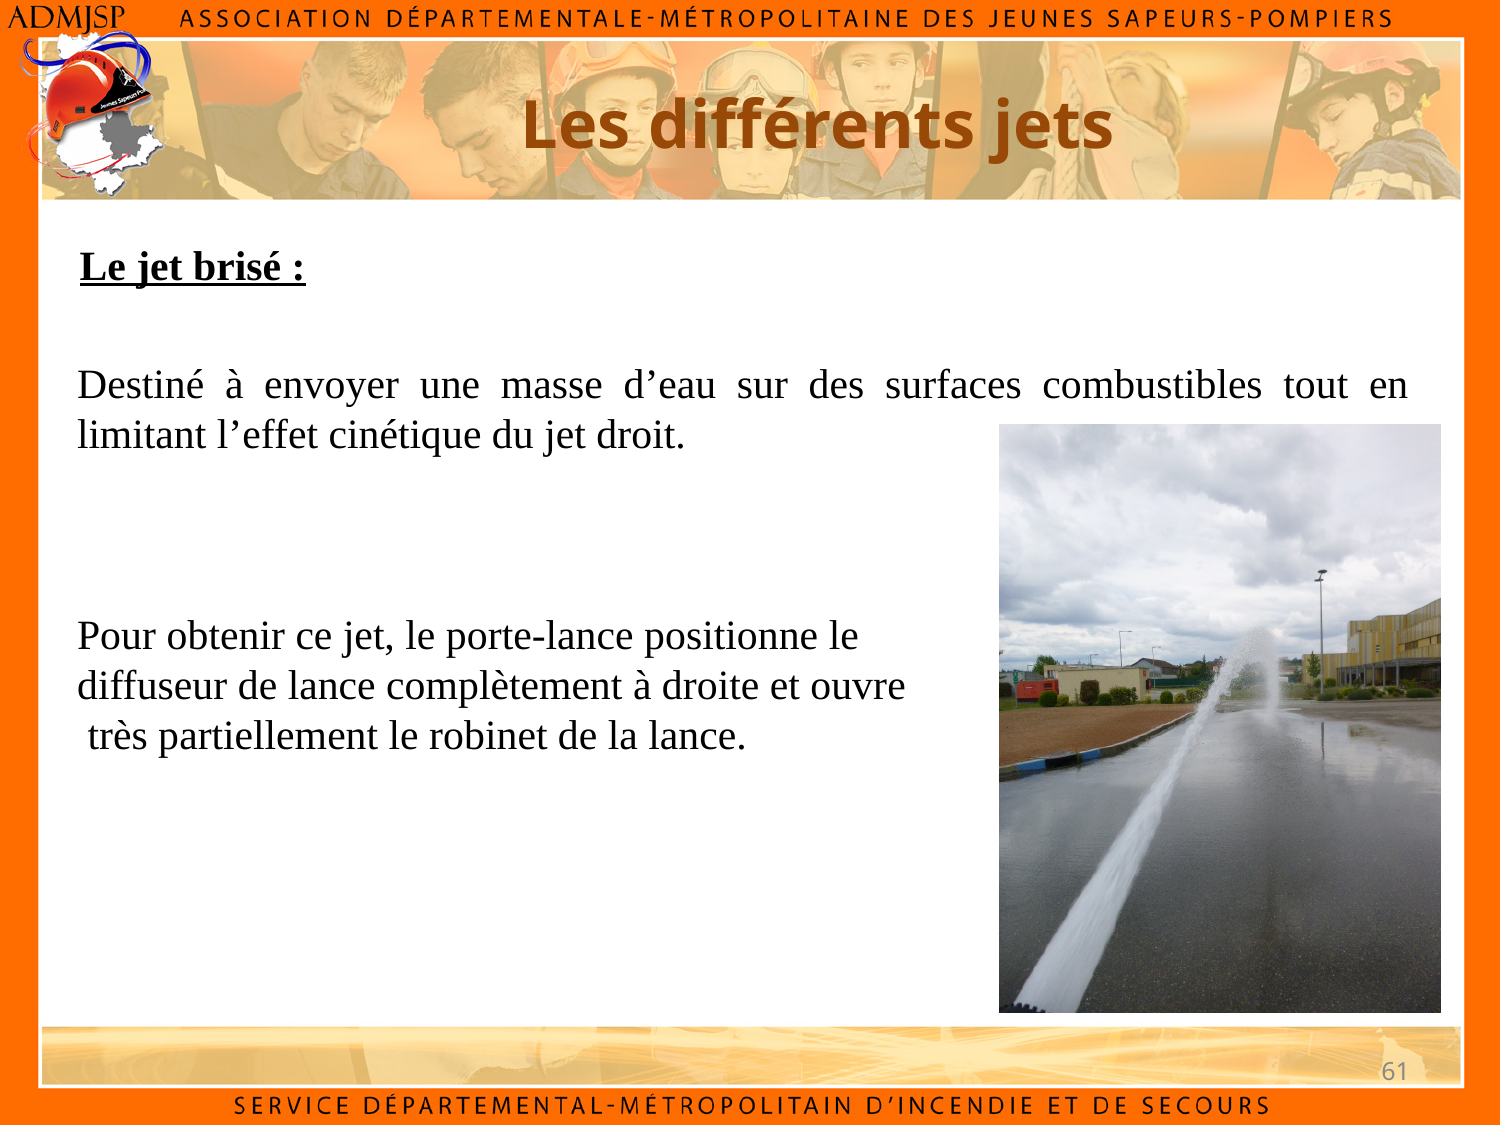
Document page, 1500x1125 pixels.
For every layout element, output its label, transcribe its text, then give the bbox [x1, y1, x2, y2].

text_box Le jet brisé : [64, 231, 321, 297]
picture [0, 0, 1500, 1125]
text_box Les différents jets [183, 45, 1453, 200]
slide_number 61 [1074, 1042, 1425, 1103]
text_box Destiné à envoyer une masse d’eau sur des surfaces combustibles tout en limitant l’effet cinétique du jet droit. Pour obtenir ce jet, le porte-lance positionne le diffuseur de lance complètement à droite et ouvre très partiellement le robinet de la lance. [62, 349, 1425, 765]
